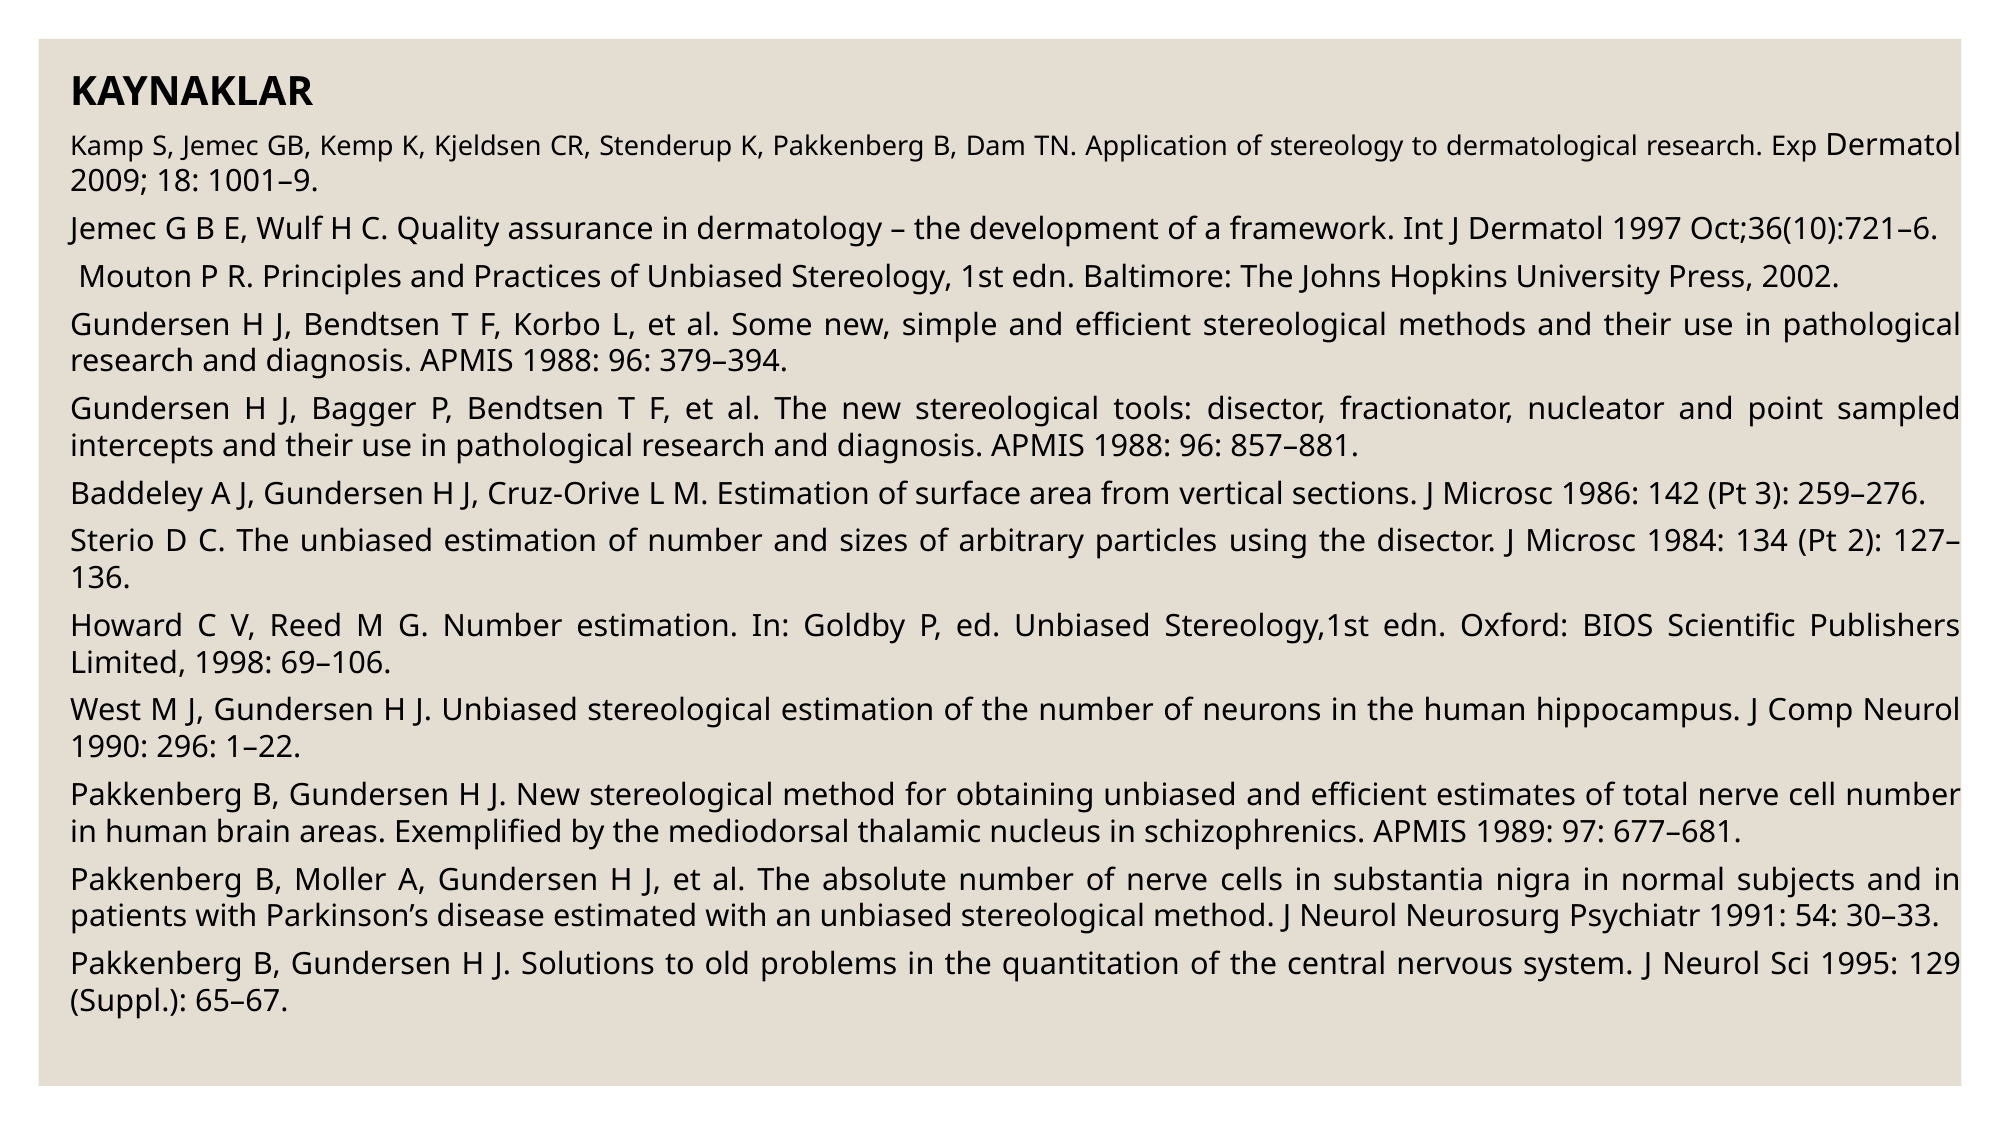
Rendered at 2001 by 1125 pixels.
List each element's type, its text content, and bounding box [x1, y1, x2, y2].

list KAYNAKLAR Kamp S, Jemec GB, Kemp K, Kjeldsen CR, Stenderup K, Pakkenberg B, Dam TN. Application of stereology to dermatological research. Exp Dermatol 2009; 18: 1001–9. Jemec G B E, Wulf H C. Quality assurance in dermatology – the development of a framework. Int J Dermatol 1997 Oct;36(10):721–6. Mouton P R. Principles and Practices of Unbiased Stereology, 1st edn. Baltimore: The Johns Hopkins University Press, 2002. Gundersen H J, Bendtsen T F, Korbo L, et al. Some new, simple and efficient stereological methods and their use in pathological research and diagnosis. APMIS 1988: 96: 379–394. Gundersen H J, Bagger P, Bendtsen T F, et al. The new stereological tools: disector, fractionator, nucleator and point sampled intercepts and their use in pathological research and diagnosis. APMIS 1988: 96: 857–881. Baddeley A J, Gundersen H J, Cruz-Orive L M. Estimation of surface area from vertical sections. J Microsc 1986: 142 (Pt 3): 259–276. Sterio D C. The unbiased estimation of number and sizes of arbitrary particles using the disector. J Microsc 1984: 134 (Pt 2): 127–136. Howard C V, Reed M G. Number estimation. In: Goldby P, ed. Unbiased Stereology,1st edn. Oxford: BIOS Scientific Publishers Limited, 1998: 69–106. West M J, Gundersen H J. Unbiased stereological estimation of the number of neurons in the human hippocampus. J Comp Neurol 1990: 296: 1–22. Pakkenberg B, Gundersen H J. New stereological method for obtaining unbiased and efficient estimates of total nerve cell number in human brain areas. Exemplified by the mediodorsal thalamic nucleus in schizophrenics. APMIS 1989: 97: 677–681. Pakkenberg B, Moller A, Gundersen H J, et al. The absolute number of nerve cells in substantia nigra in normal subjects and in patients with Parkinson’s disease estimated with an unbiased stereological method. J Neurol Neurosurg Psychiatr 1991: 54: 30–33. Pakkenberg B, Gundersen H J. Solutions to old problems in the quantitation of the central nervous system. J Neurol Sci 1995: 129 (Suppl.): 65–67. [55, 57, 1977, 1125]
